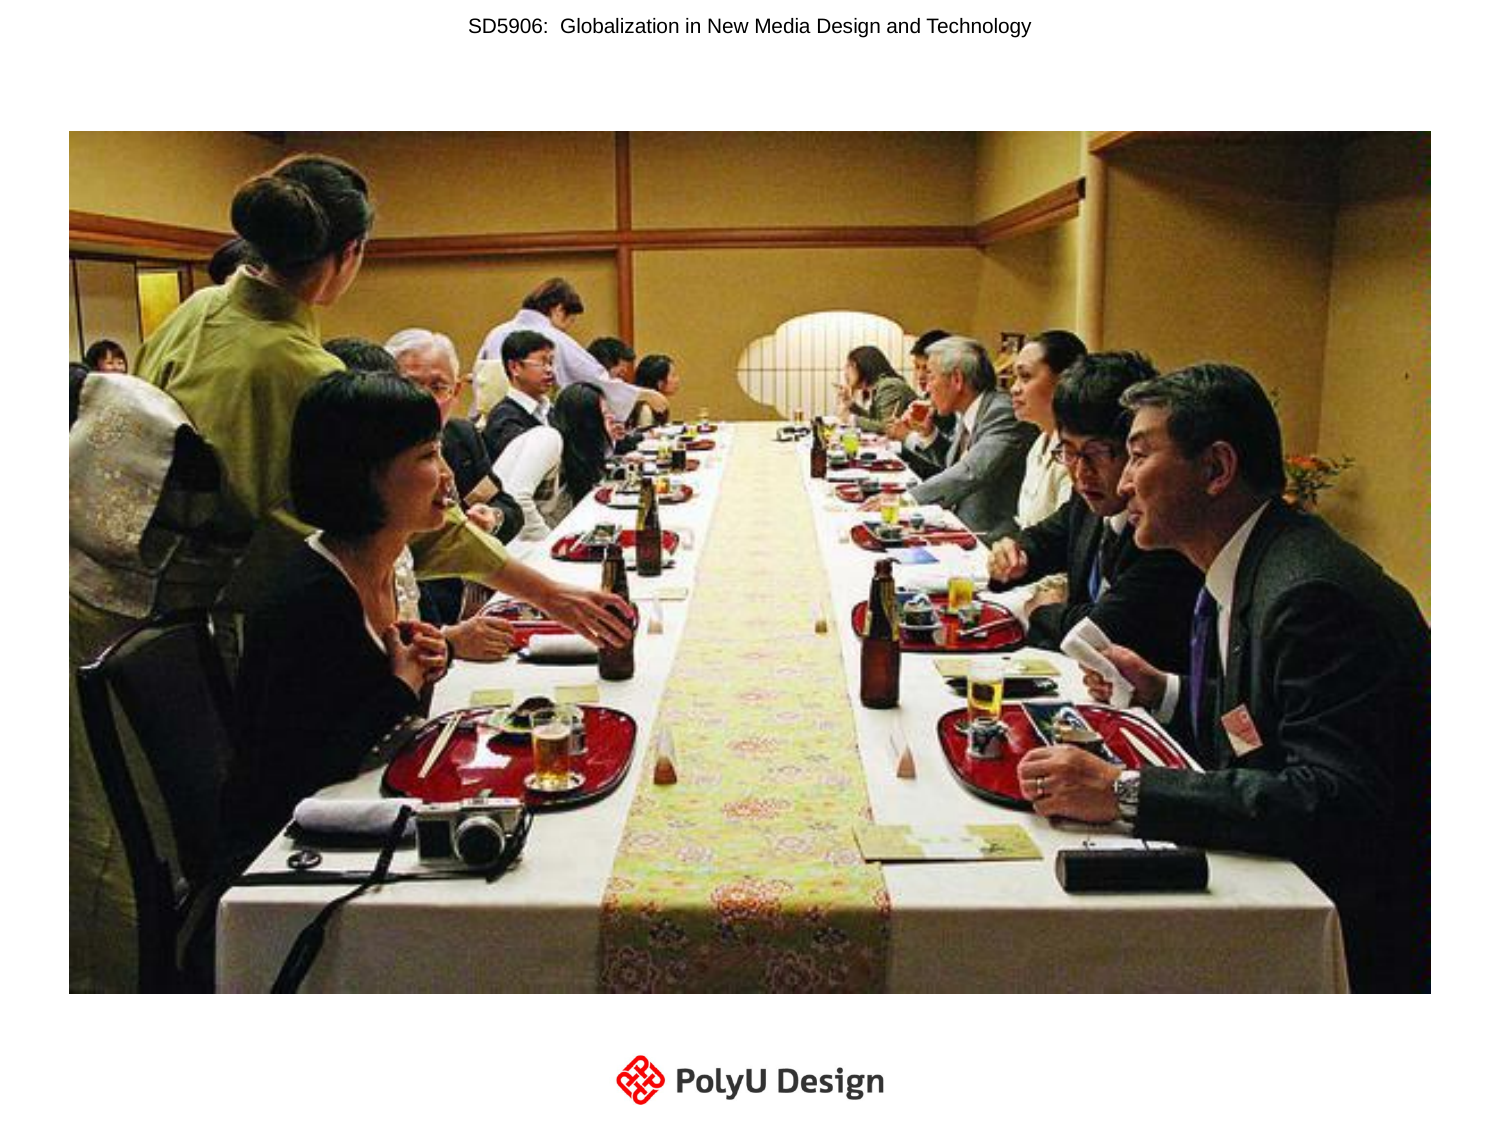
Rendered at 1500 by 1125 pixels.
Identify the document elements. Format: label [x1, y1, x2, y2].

picture [601, 1049, 899, 1113]
picture [68, 131, 1432, 994]
